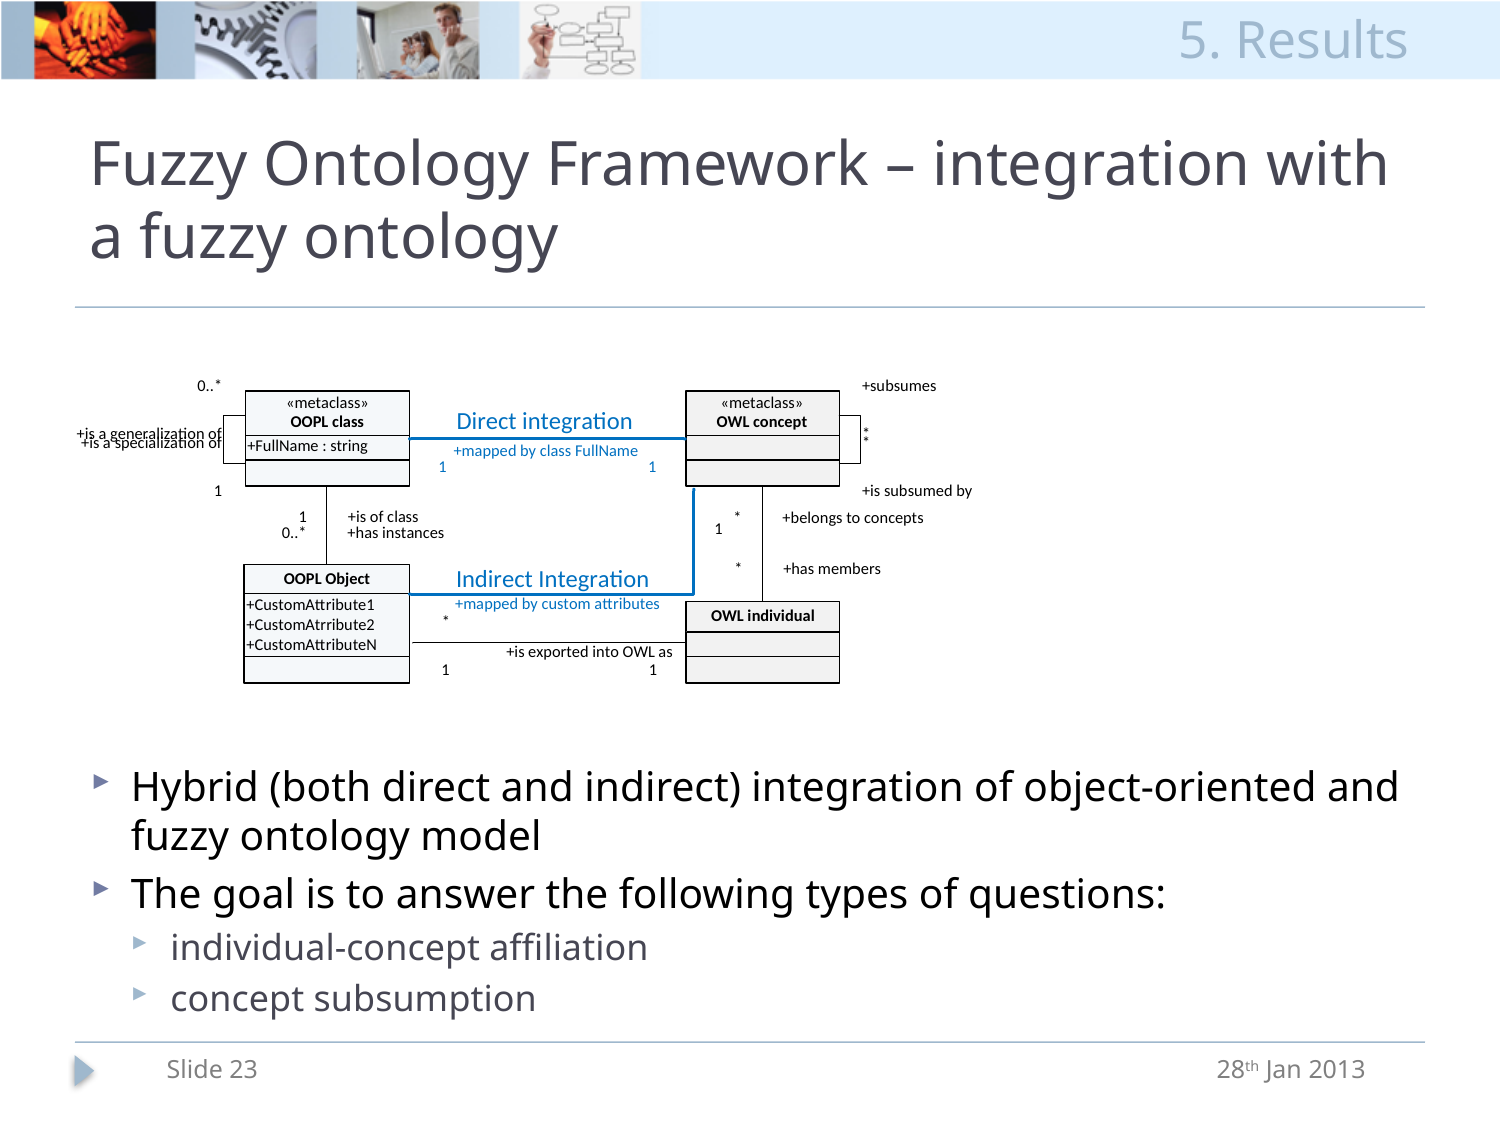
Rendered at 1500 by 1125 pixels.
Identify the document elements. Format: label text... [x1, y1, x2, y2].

picture [0, 1, 1500, 81]
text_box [63, 365, 985, 692]
title Fuzzy Ontology Framework – integration with a fuzzy ontology [75, 115, 1425, 279]
list 5. Results [718, 1, 1425, 78]
list Hybrid (both direct and indirect) integration of object-oriented and fuzzy ontology model The goal is to answer the following types of questions: individual-concept affiliation concept subsumption [76, 753, 1427, 1030]
